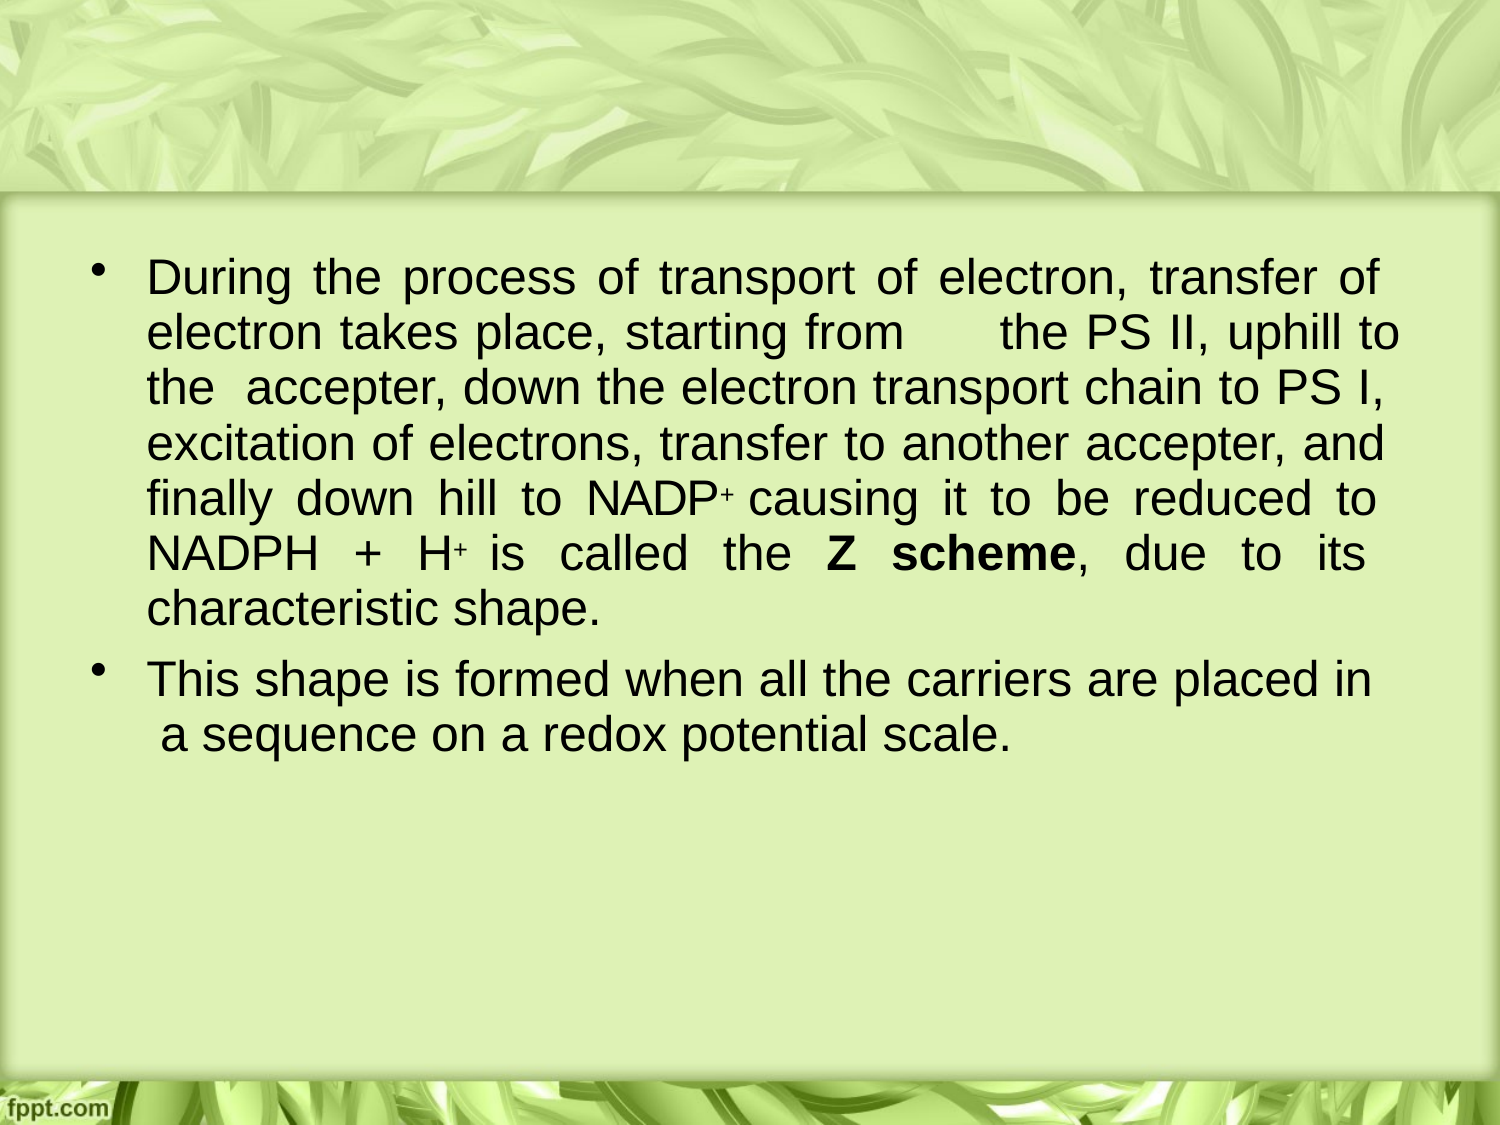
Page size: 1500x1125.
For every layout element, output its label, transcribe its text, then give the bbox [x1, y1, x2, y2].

text_box During the process of transport of electron, transfer of electron takes place, starting from the PS II, uphill to the accepter, down the electron transport chain to PS I, excitation of electrons, transfer to another accepter, and finally down hill to NADP+ causing it to be reduced to NADPH + H+ is called the Z scheme, due to its characteristic shape. This shape is formed when all the carriers are placed in a sequence on a redox potential scale. [81, 244, 1410, 762]
picture [0, 0, 1500, 1125]
